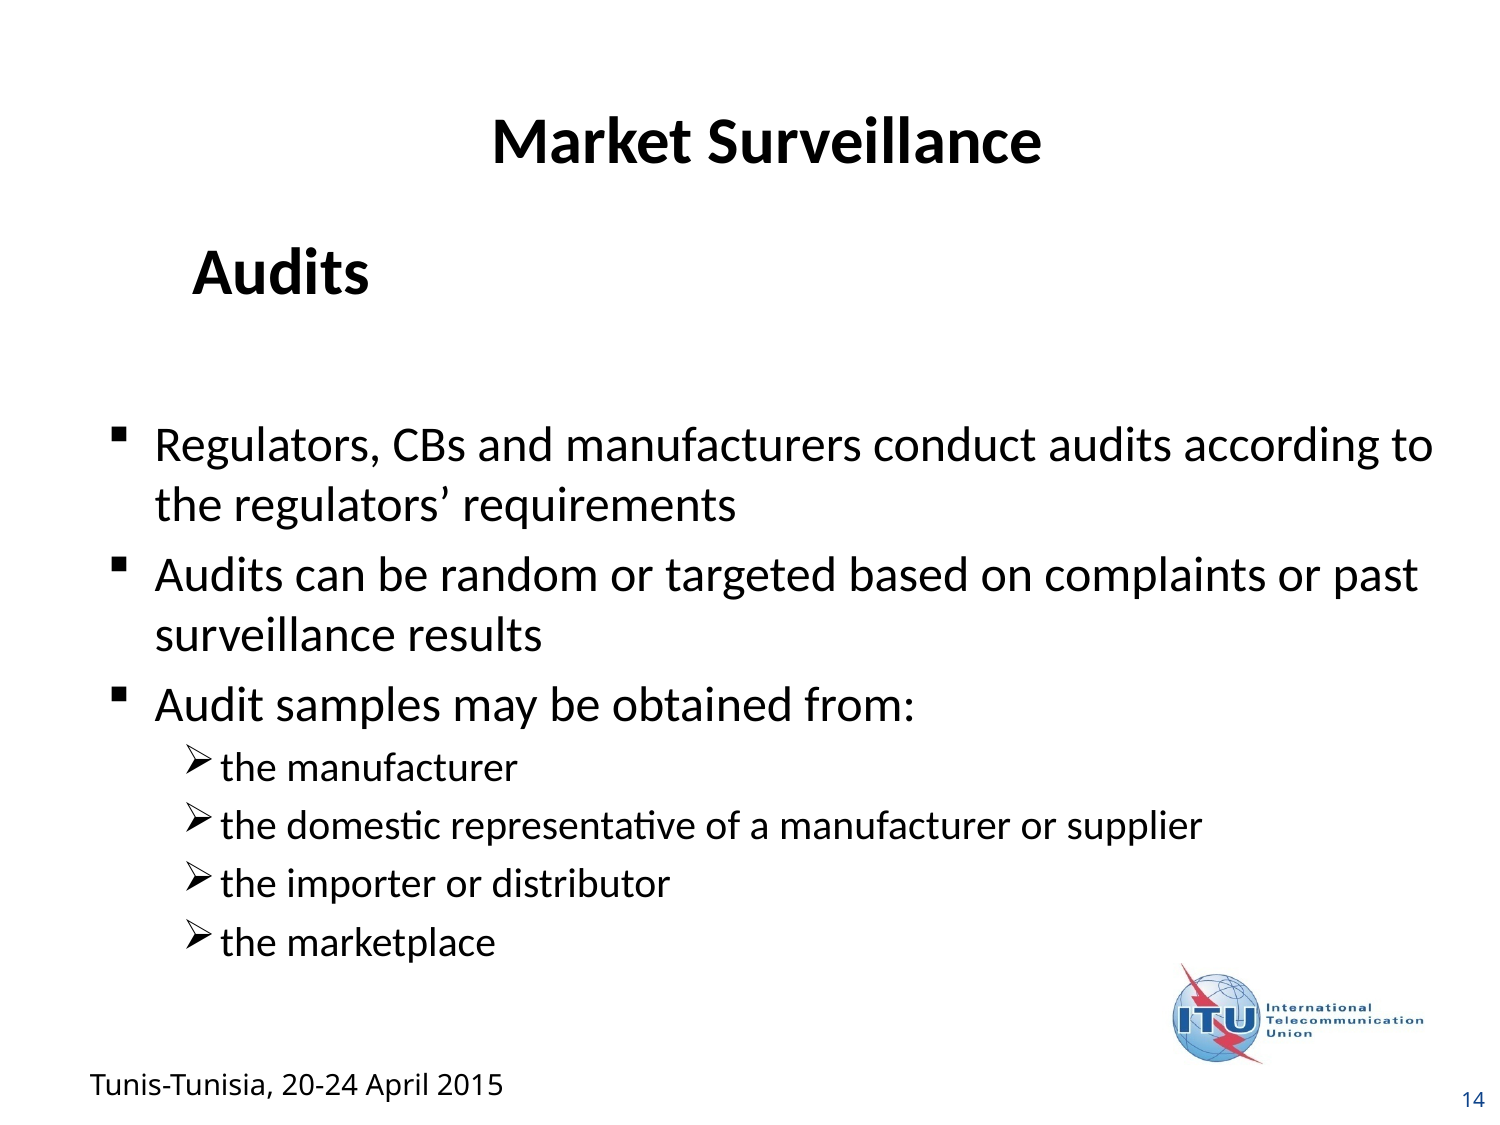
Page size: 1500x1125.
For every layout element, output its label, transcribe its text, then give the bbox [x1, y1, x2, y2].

title Market Surveillance [88, 78, 1447, 197]
slide_number 14 [1444, 1081, 1500, 1122]
list Audits Regulators, CBs and manufacturers conduct audits according to the regulators’ requirements Audits can be random or targeted based on complaints or past surveillance results Audit samples may be obtained from: the manufacturer the domestic representative of a manufacturer or supplier the importer or distributor the marketplace [17, 220, 1495, 1012]
picture [1151, 962, 1436, 1071]
text_box Tunis-Tunisia, 20-24 April 2015 [74, 1058, 668, 1103]
